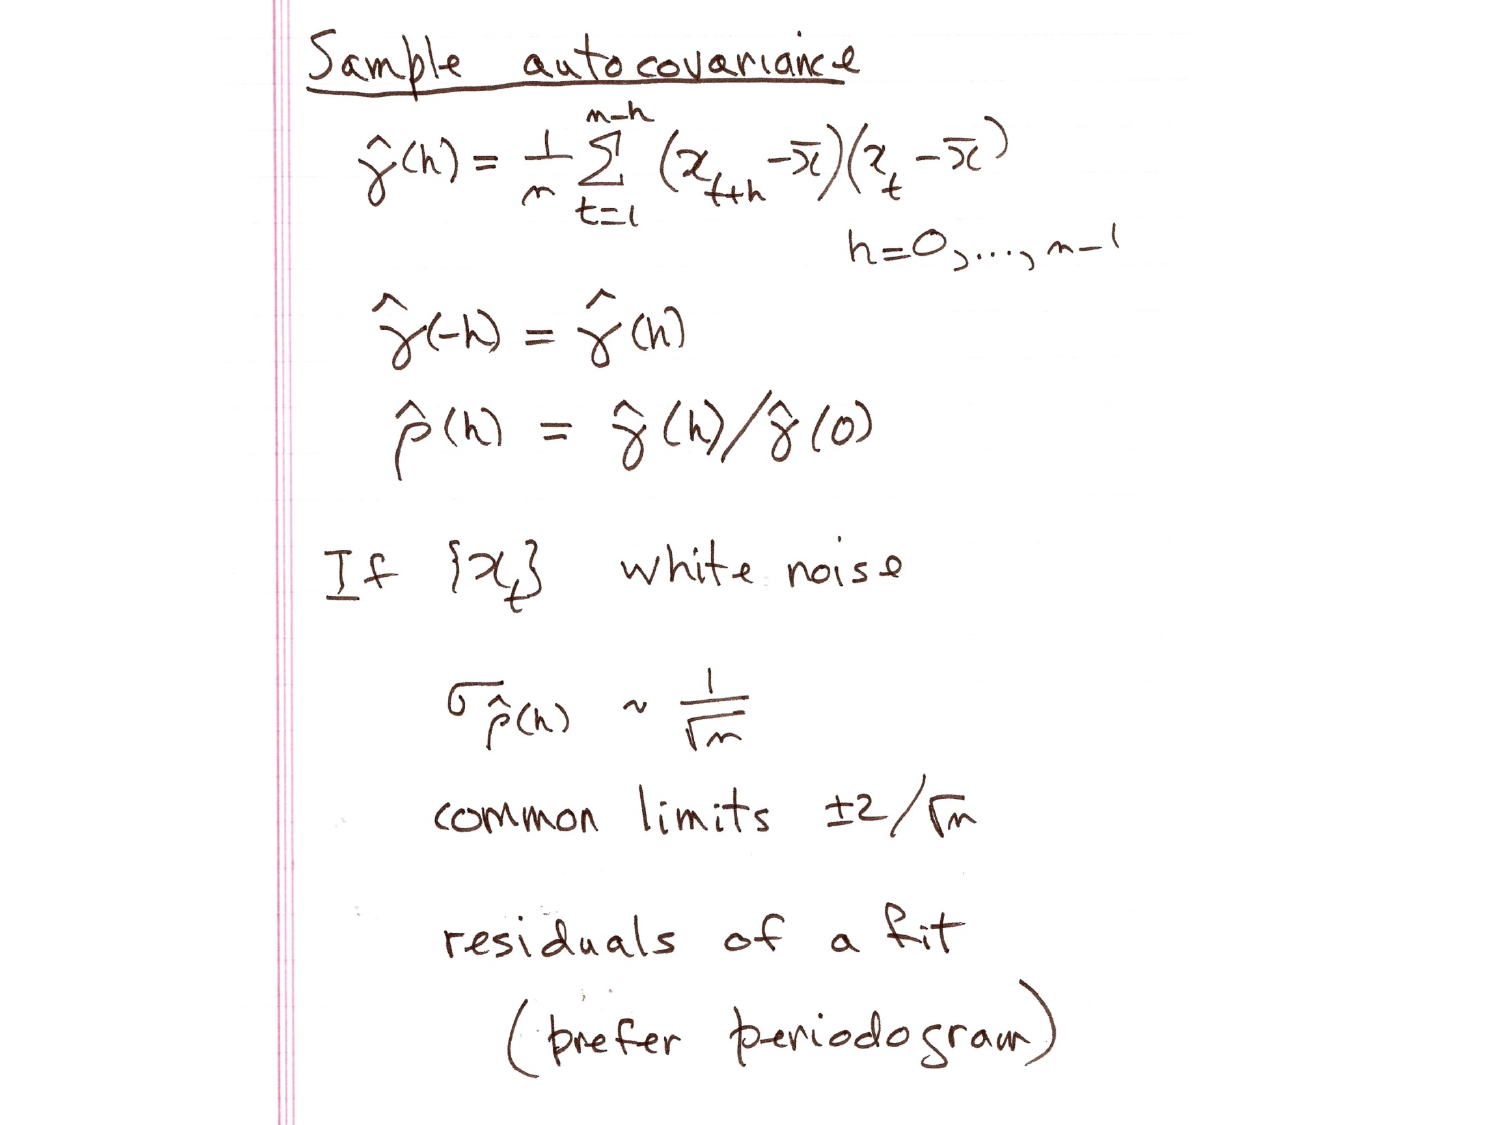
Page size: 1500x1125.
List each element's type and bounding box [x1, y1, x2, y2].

picture [206, 0, 1192, 1125]
